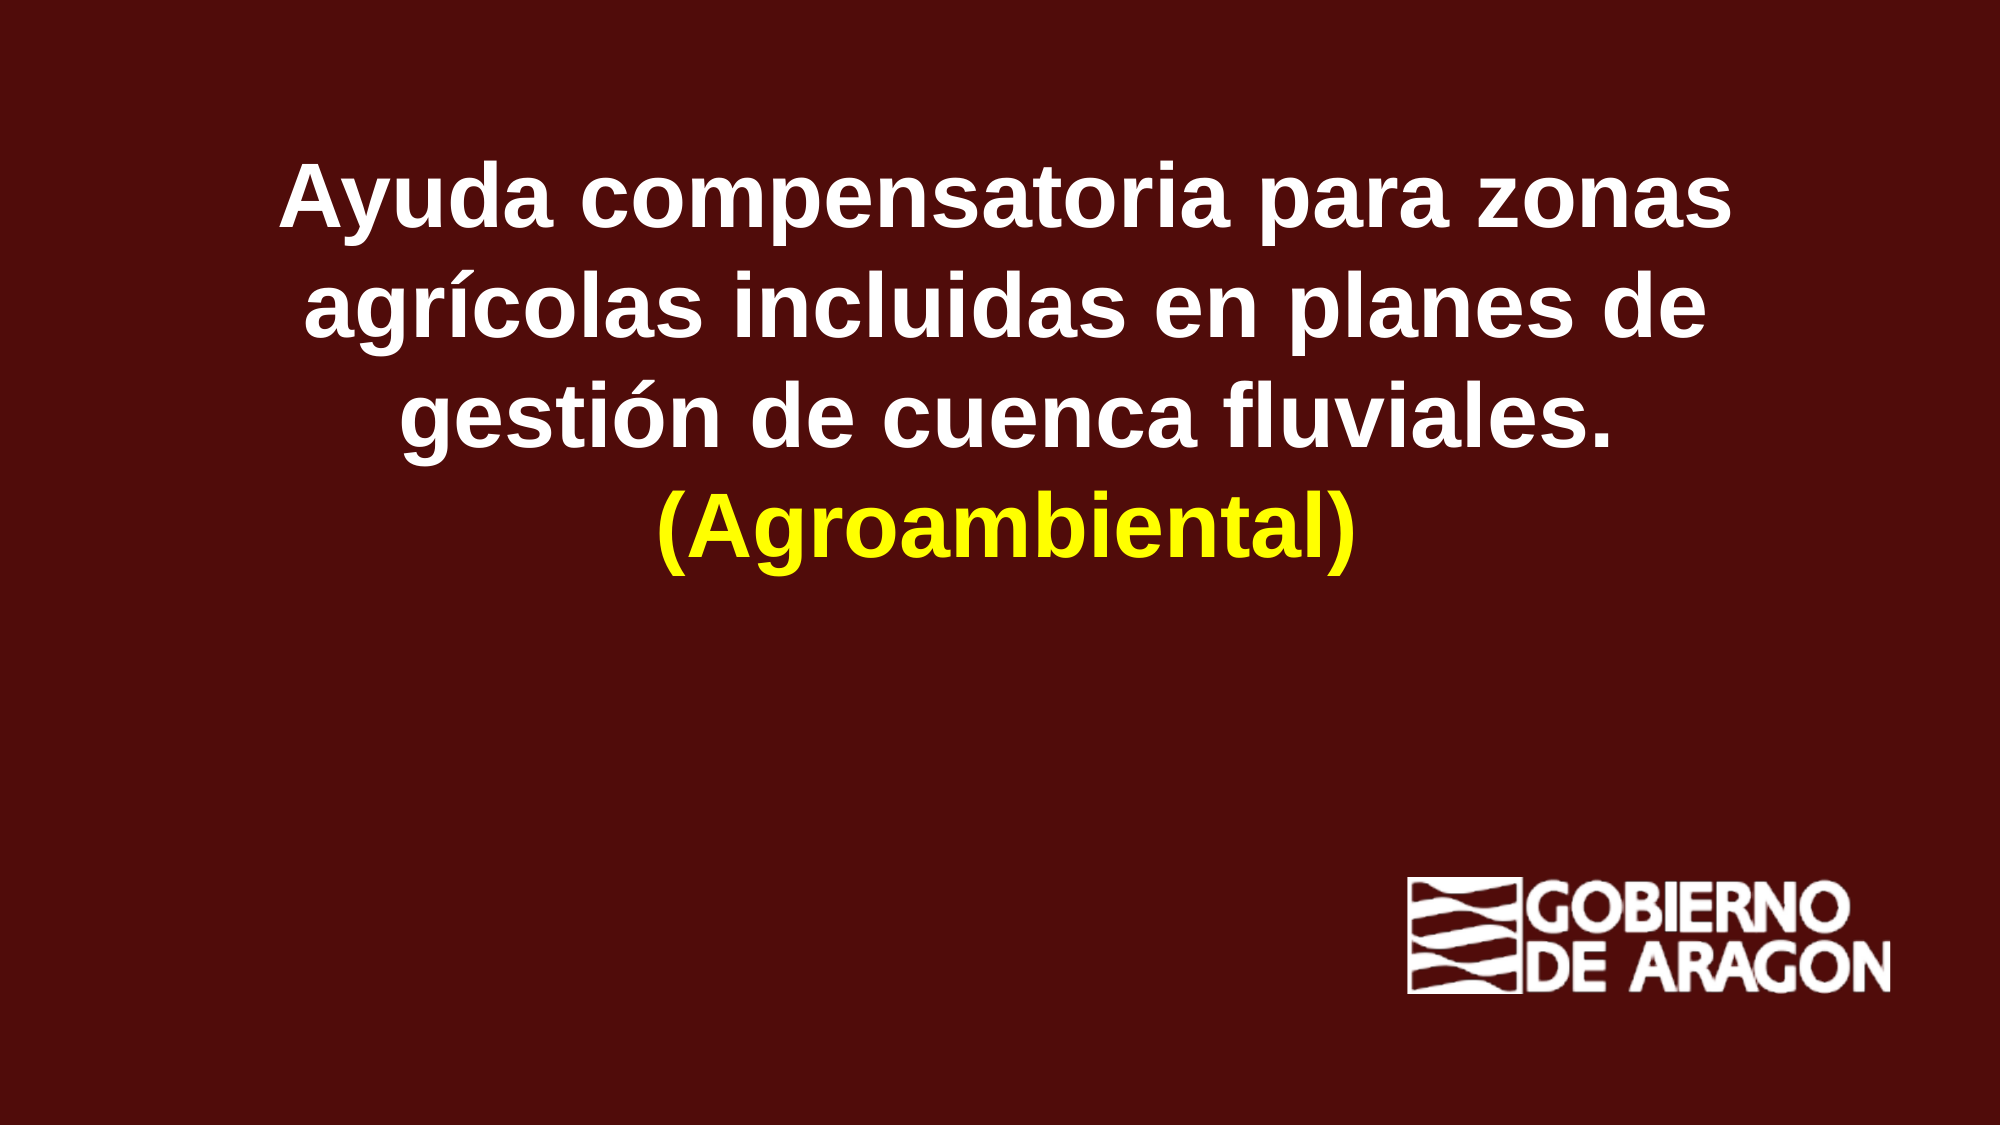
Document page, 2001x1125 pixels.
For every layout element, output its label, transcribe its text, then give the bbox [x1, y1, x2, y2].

text_box Ayuda compensatoria para zonas agrícolas incluidas en planes de gestión de cuenca fluviales. (Agroambiental) [246, 128, 1768, 583]
picture [1407, 877, 1891, 994]
